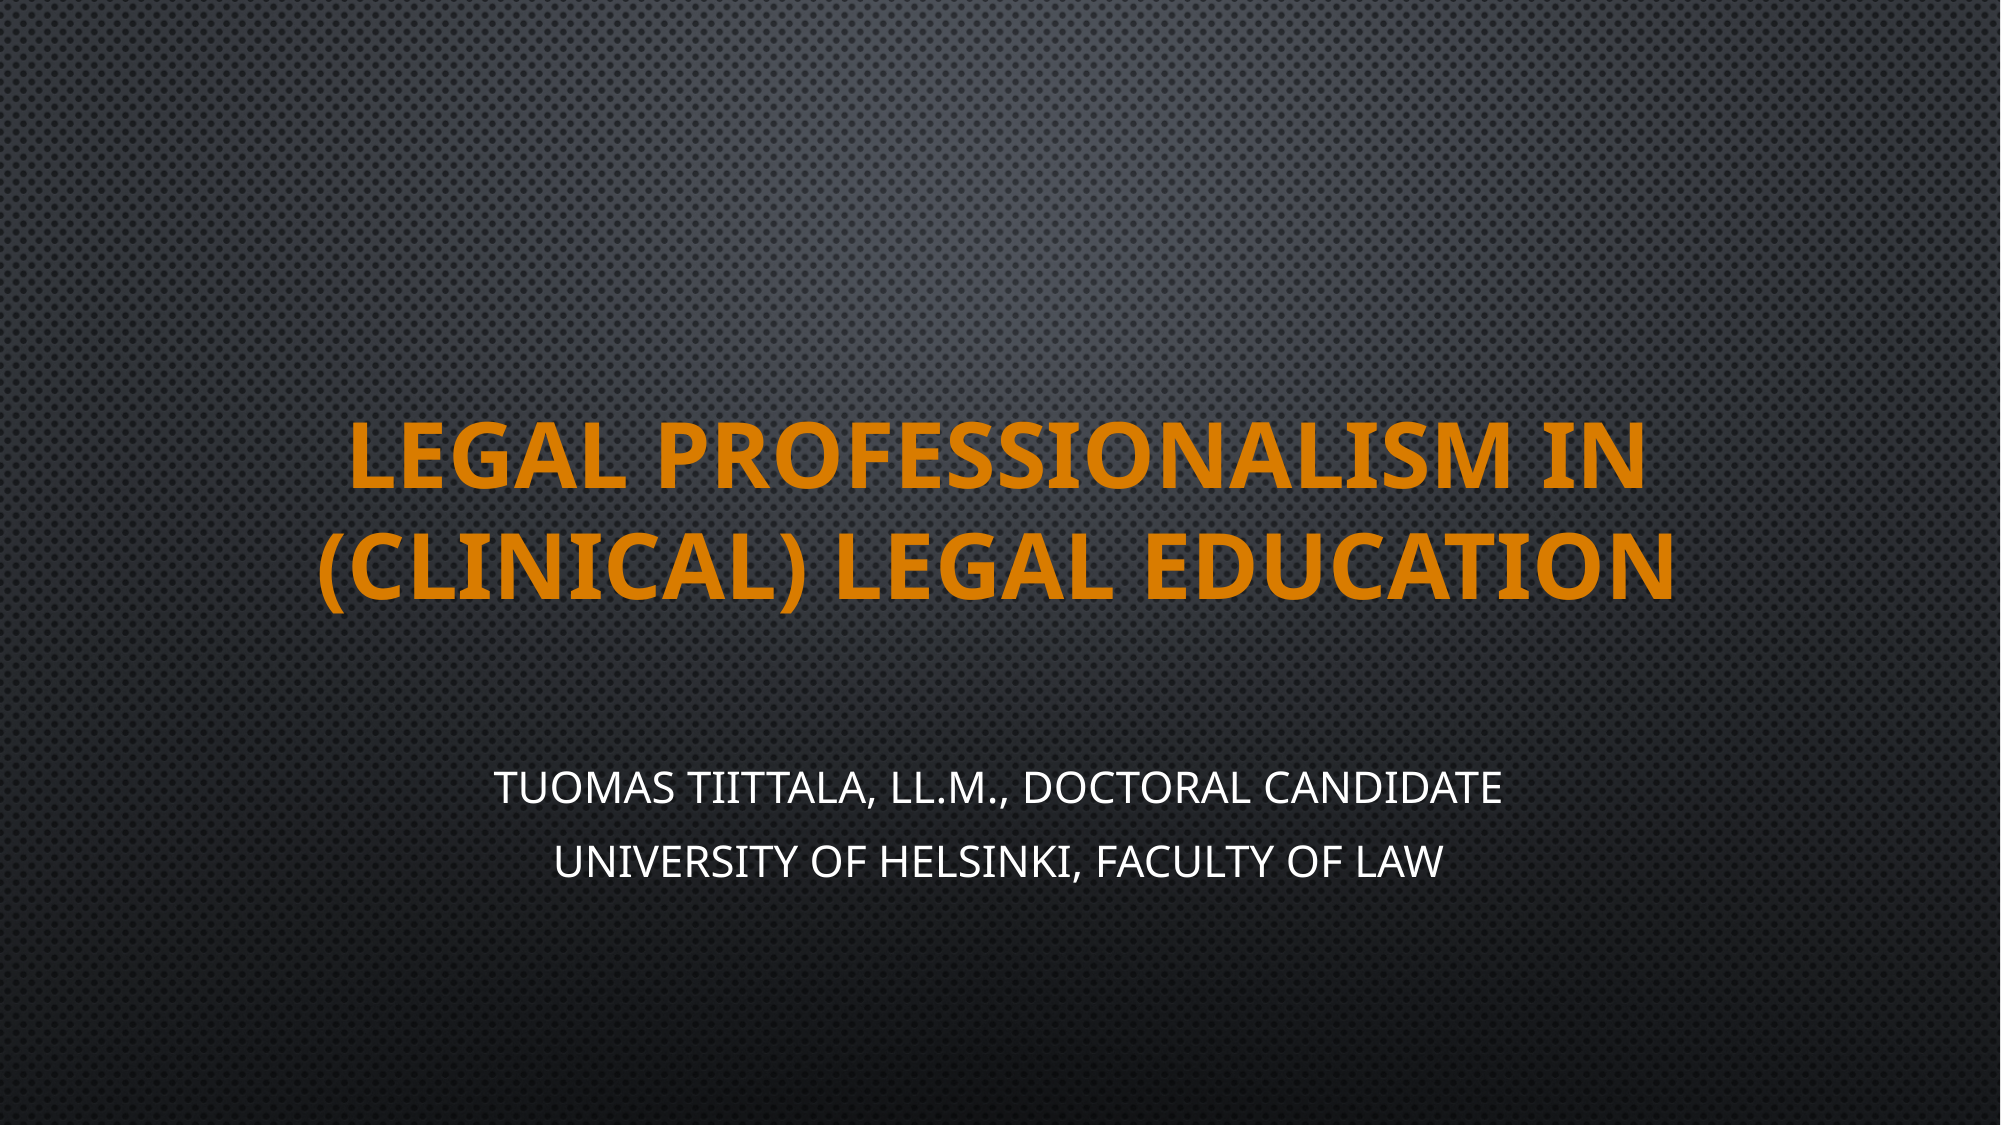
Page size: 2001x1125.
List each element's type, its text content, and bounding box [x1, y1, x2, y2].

title Legal professionalism in (clinical) legal education [287, 99, 1711, 625]
subtitle Tuomas Tiittala, LL.M., Doctoral Candidate University of Helsinki, Faculty of Law [287, 752, 1711, 954]
